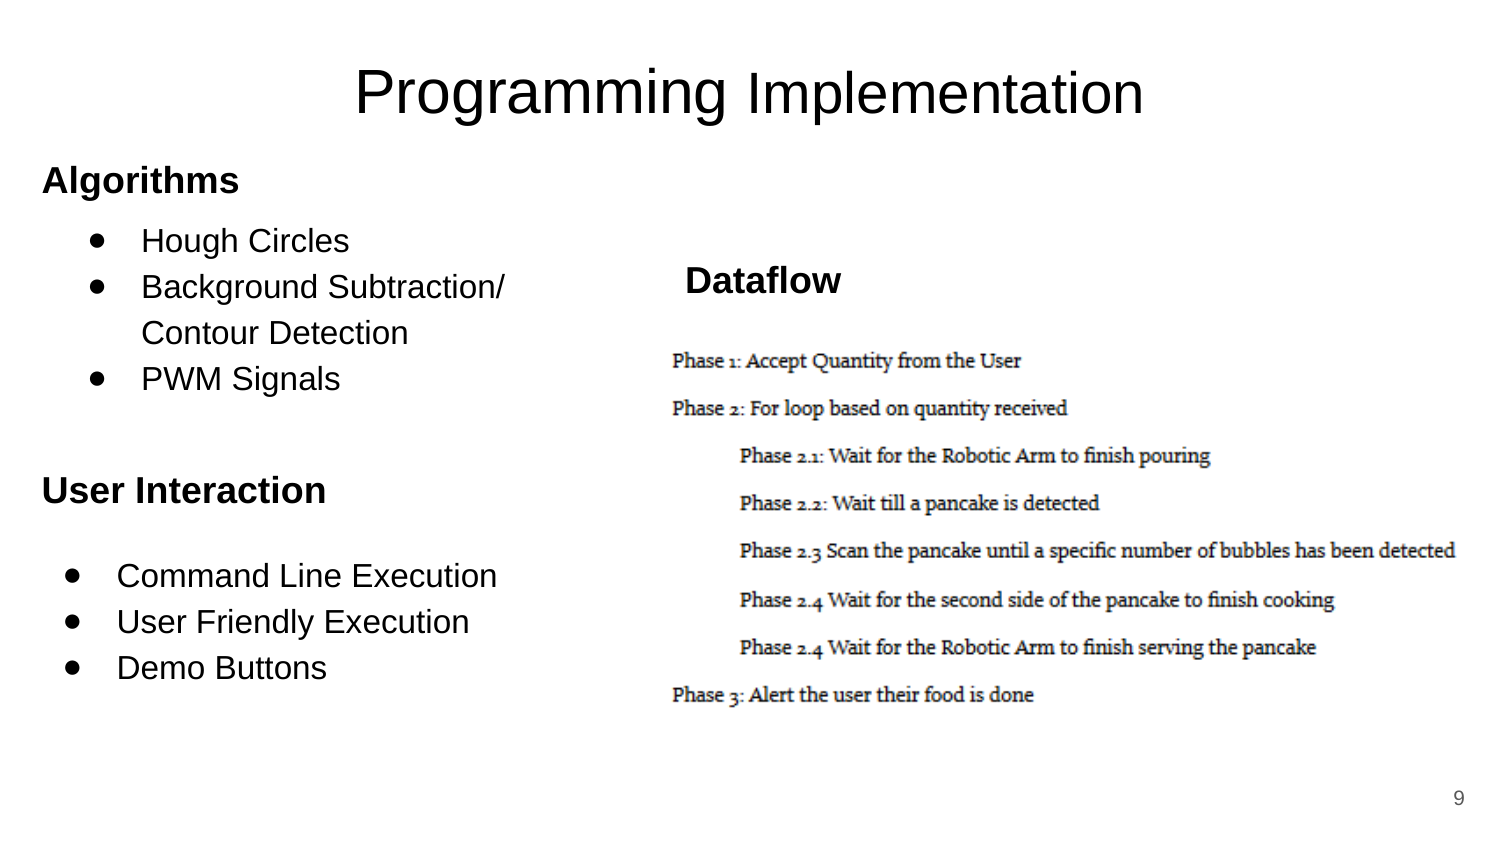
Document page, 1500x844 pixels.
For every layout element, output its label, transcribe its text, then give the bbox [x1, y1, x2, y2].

slide_number ‹#› [1389, 764, 1480, 830]
subtitle Command Line Execution User Friendly Execution Demo Buttons [26, 533, 601, 751]
title Programming Implementation [51, 20, 1449, 141]
subtitle Dataflow [670, 240, 872, 323]
subtitle Algorithms [26, 140, 320, 223]
picture [670, 347, 1464, 719]
subtitle User Interaction [26, 451, 422, 533]
subtitle Hough Circles Background Subtraction/ Contour Detection PWM Signals [51, 198, 626, 415]
